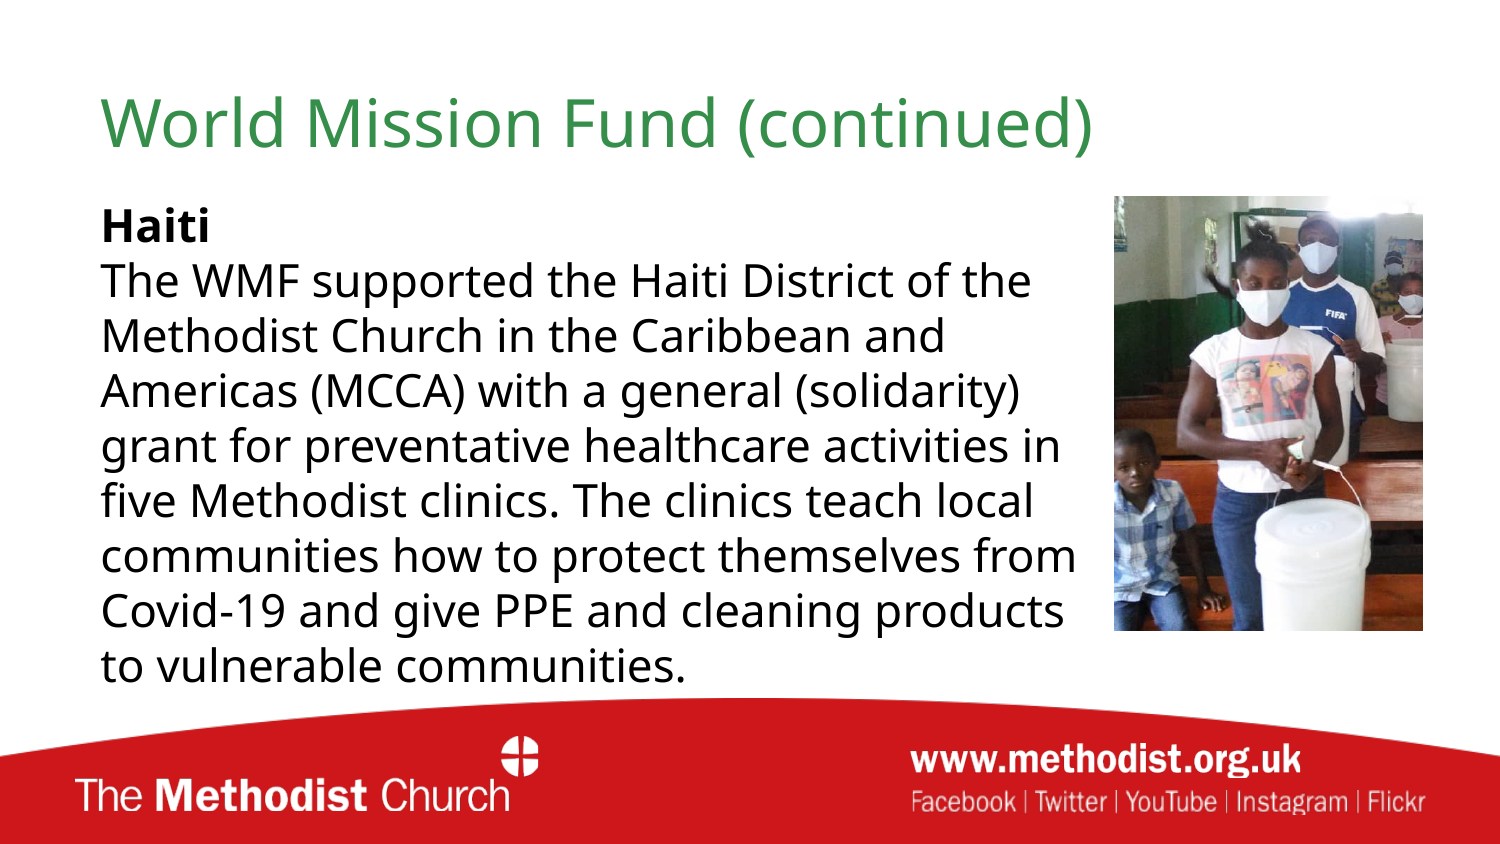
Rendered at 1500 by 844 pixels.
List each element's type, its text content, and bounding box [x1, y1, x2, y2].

title World Mission Fund (continued) [100, 80, 1451, 169]
picture [1114, 196, 1424, 631]
list Haiti The WMF supported the Haiti District of the Methodist Church in the Caribbean and Americas (MCCA) with a general (solidarity) grant for preventative healthcare activities in five Methodist clinics. The clinics teach local communities how to protect themselves from Covid-19 and give PPE and cleaning products to vulnerable communities. [100, 196, 1088, 744]
